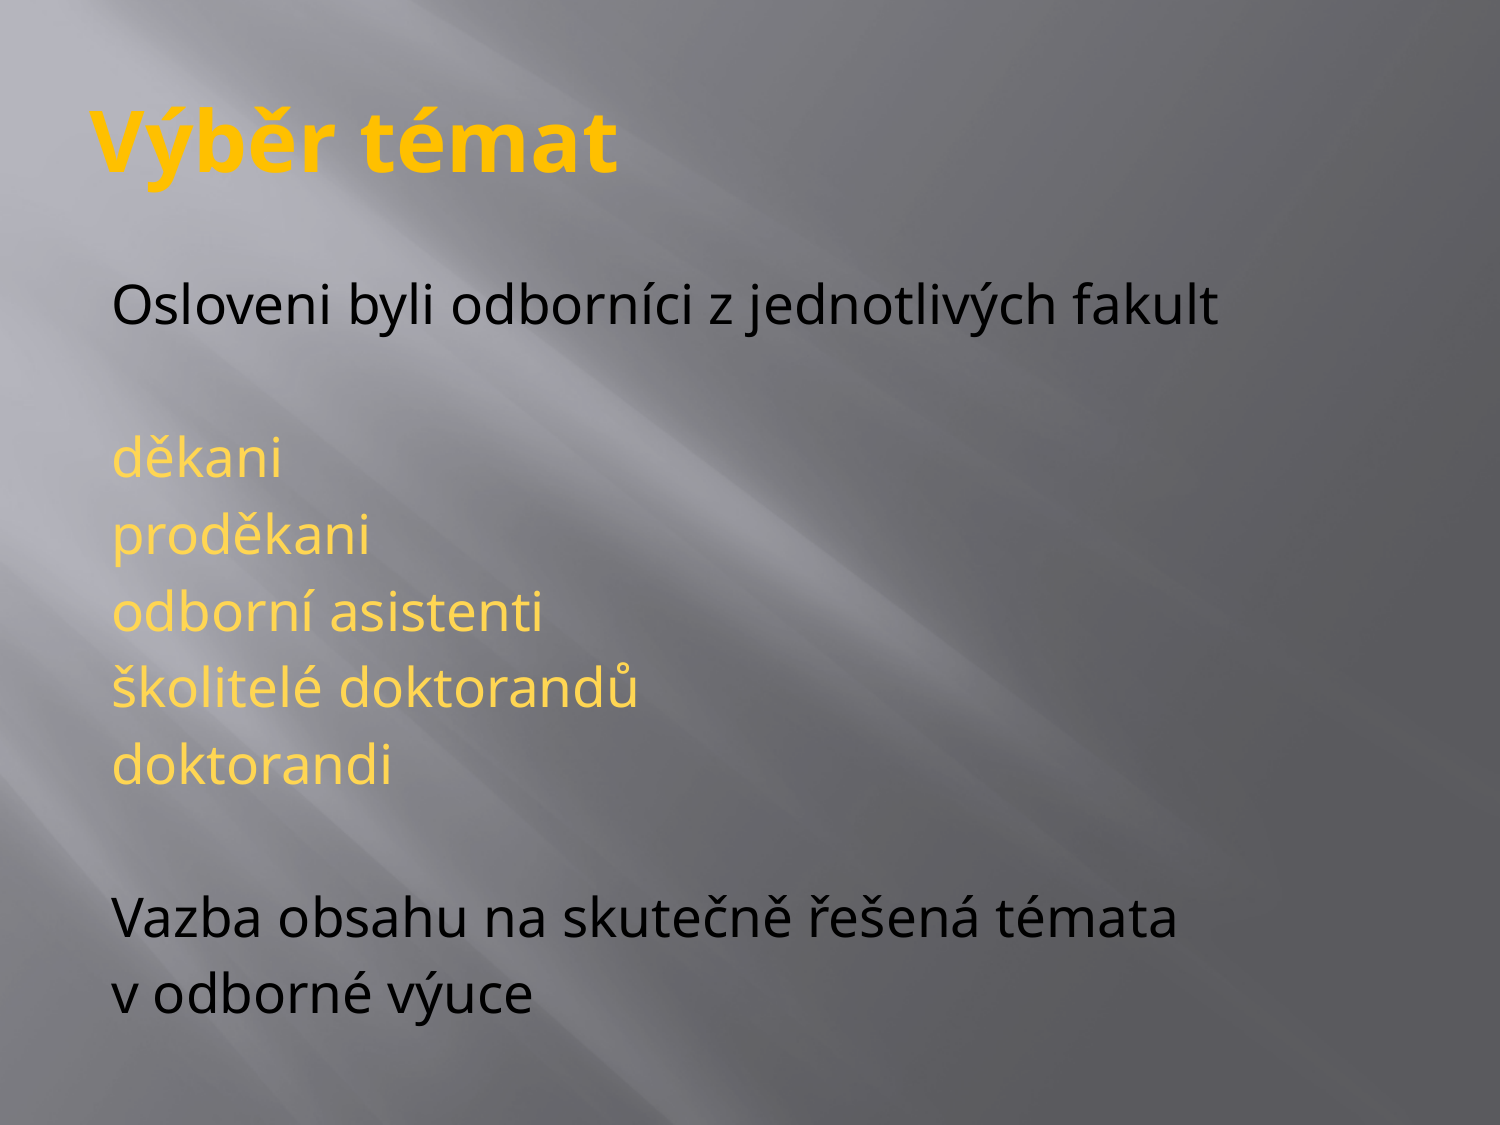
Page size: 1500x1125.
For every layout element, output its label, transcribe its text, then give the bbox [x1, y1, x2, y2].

list Osloveni byli odborníci z jednotlivých fakult děkani proděkani odborní asistenti školitelé doktorandů doktorandi Vazba obsahu na skutečně řešená témata v odborné výuce [74, 262, 1426, 1036]
title Výběr témat [75, 45, 1425, 233]
